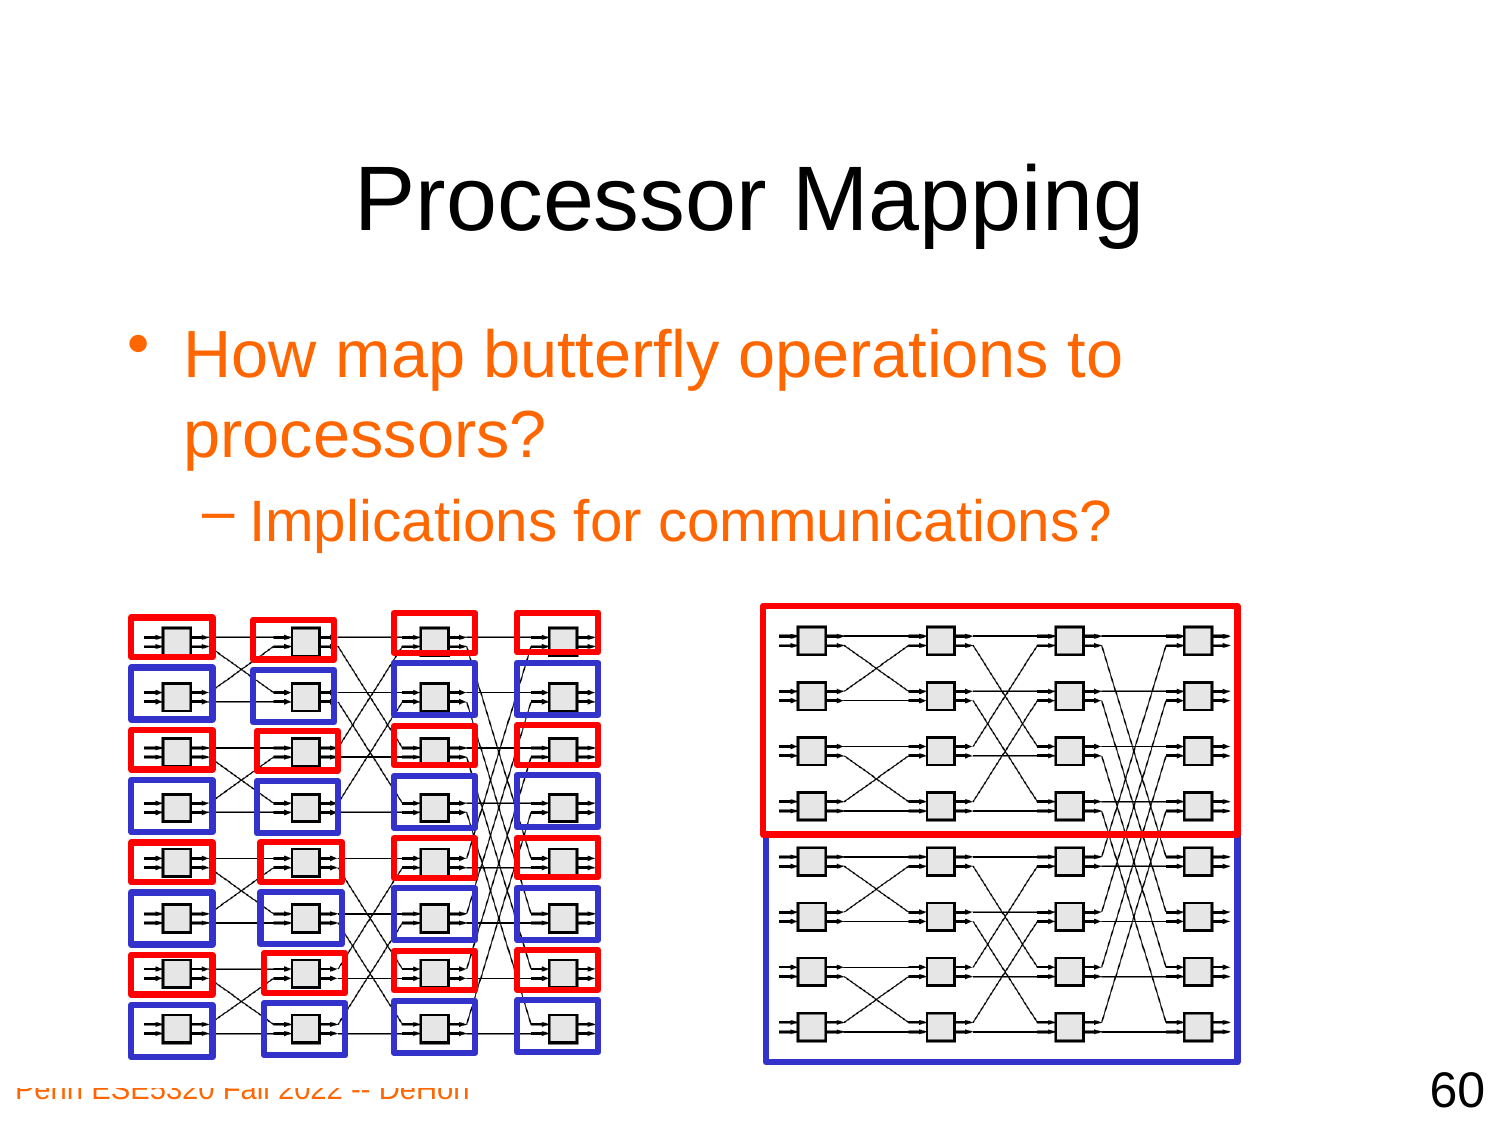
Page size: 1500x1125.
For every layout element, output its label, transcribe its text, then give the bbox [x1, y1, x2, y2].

title Processor Mapping [112, 99, 1388, 288]
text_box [256, 730, 339, 834]
slide_number Penn ESE5320 Fall 2022 -- DeHon [0, 1095, 576, 1125]
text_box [393, 613, 476, 1054]
picture [0, 606, 1369, 1088]
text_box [260, 841, 342, 945]
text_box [252, 619, 335, 723]
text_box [516, 612, 599, 1053]
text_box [130, 617, 213, 1058]
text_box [263, 953, 346, 1056]
list How map butterfly operations to processors? Implications for communications? [112, 303, 1388, 979]
slide_number 60 [1187, 1049, 1500, 1125]
